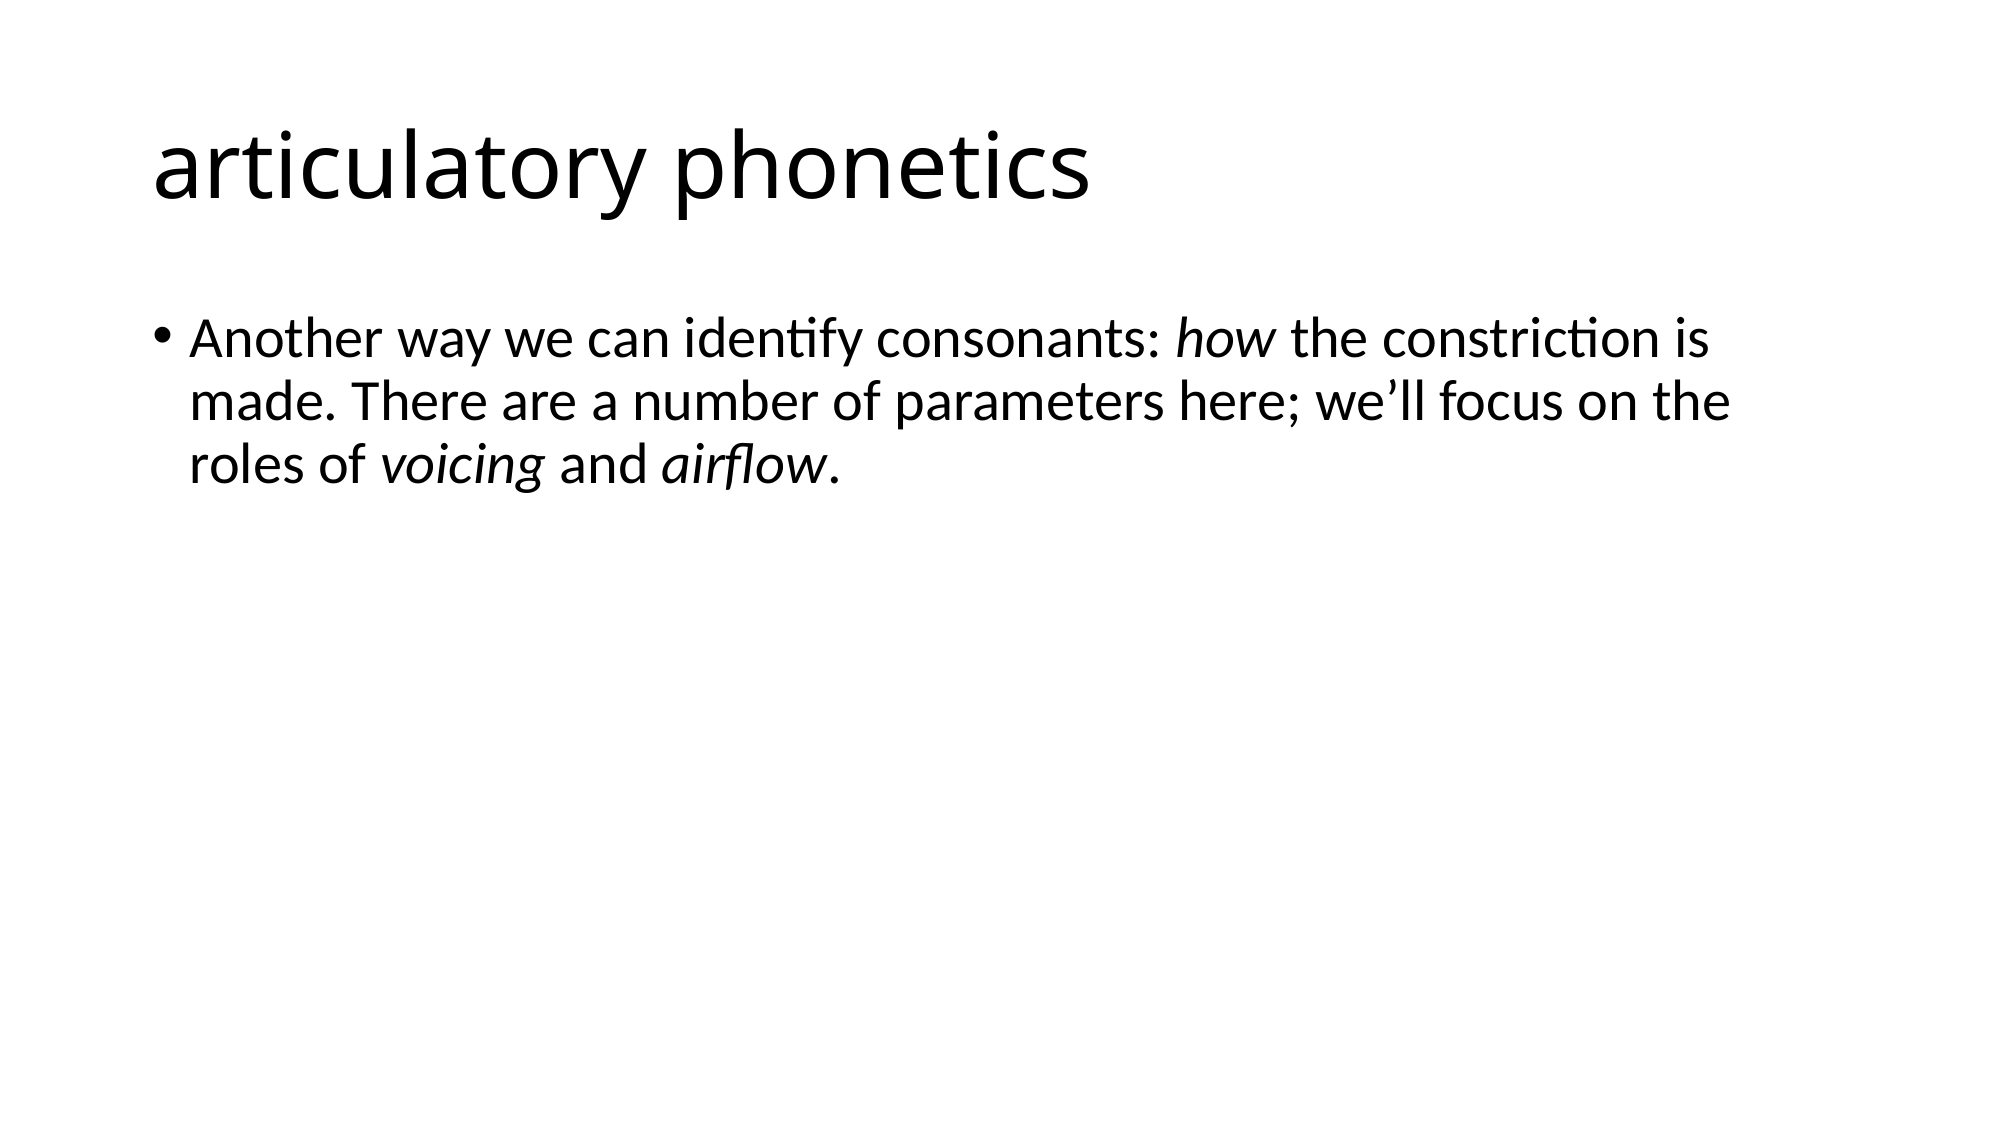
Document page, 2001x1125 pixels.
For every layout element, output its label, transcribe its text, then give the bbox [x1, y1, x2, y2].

list Another way we can identify consonants: how the constriction is made. There are a number of parameters here; we’ll focus on the roles of voicing and airflow. [137, 299, 1863, 1014]
title articulatory phonetics [137, 59, 1863, 278]
